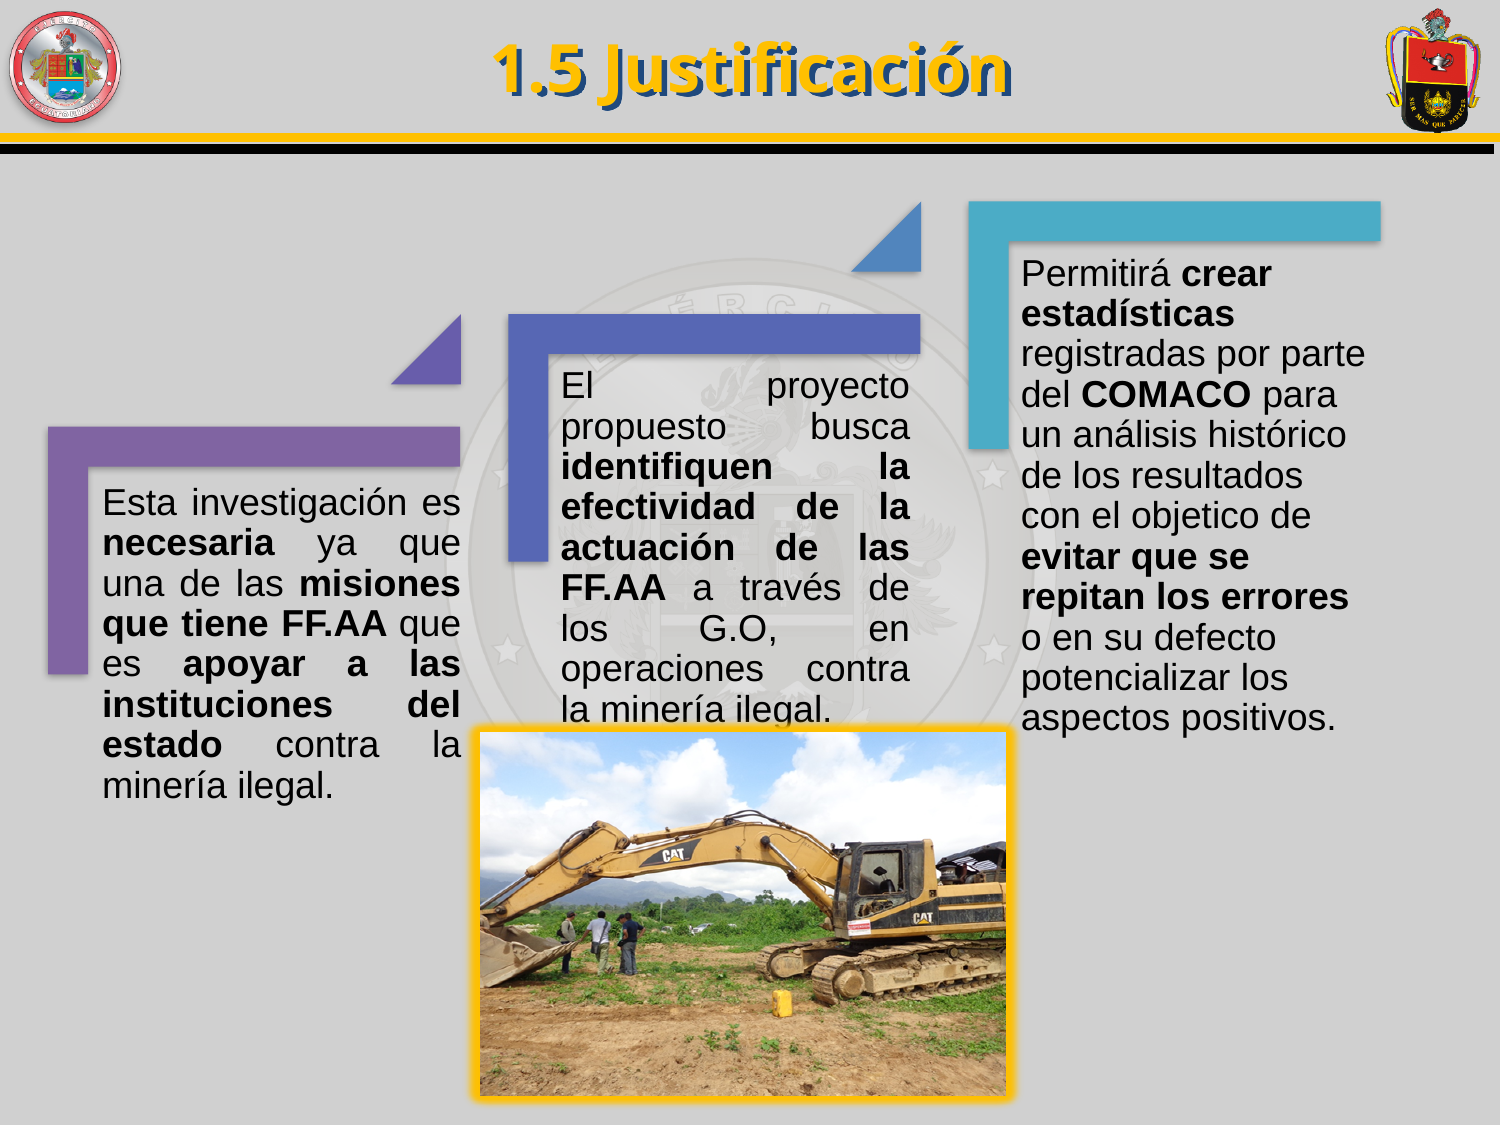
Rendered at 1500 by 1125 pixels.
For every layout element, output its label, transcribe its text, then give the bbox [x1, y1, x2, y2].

picture [5, 7, 74, 127]
picture [1430, 4, 1483, 133]
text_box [47, 196, 1382, 799]
picture [459, 715, 1029, 1112]
text_box 1.5 Justificación [74, 0, 1425, 133]
